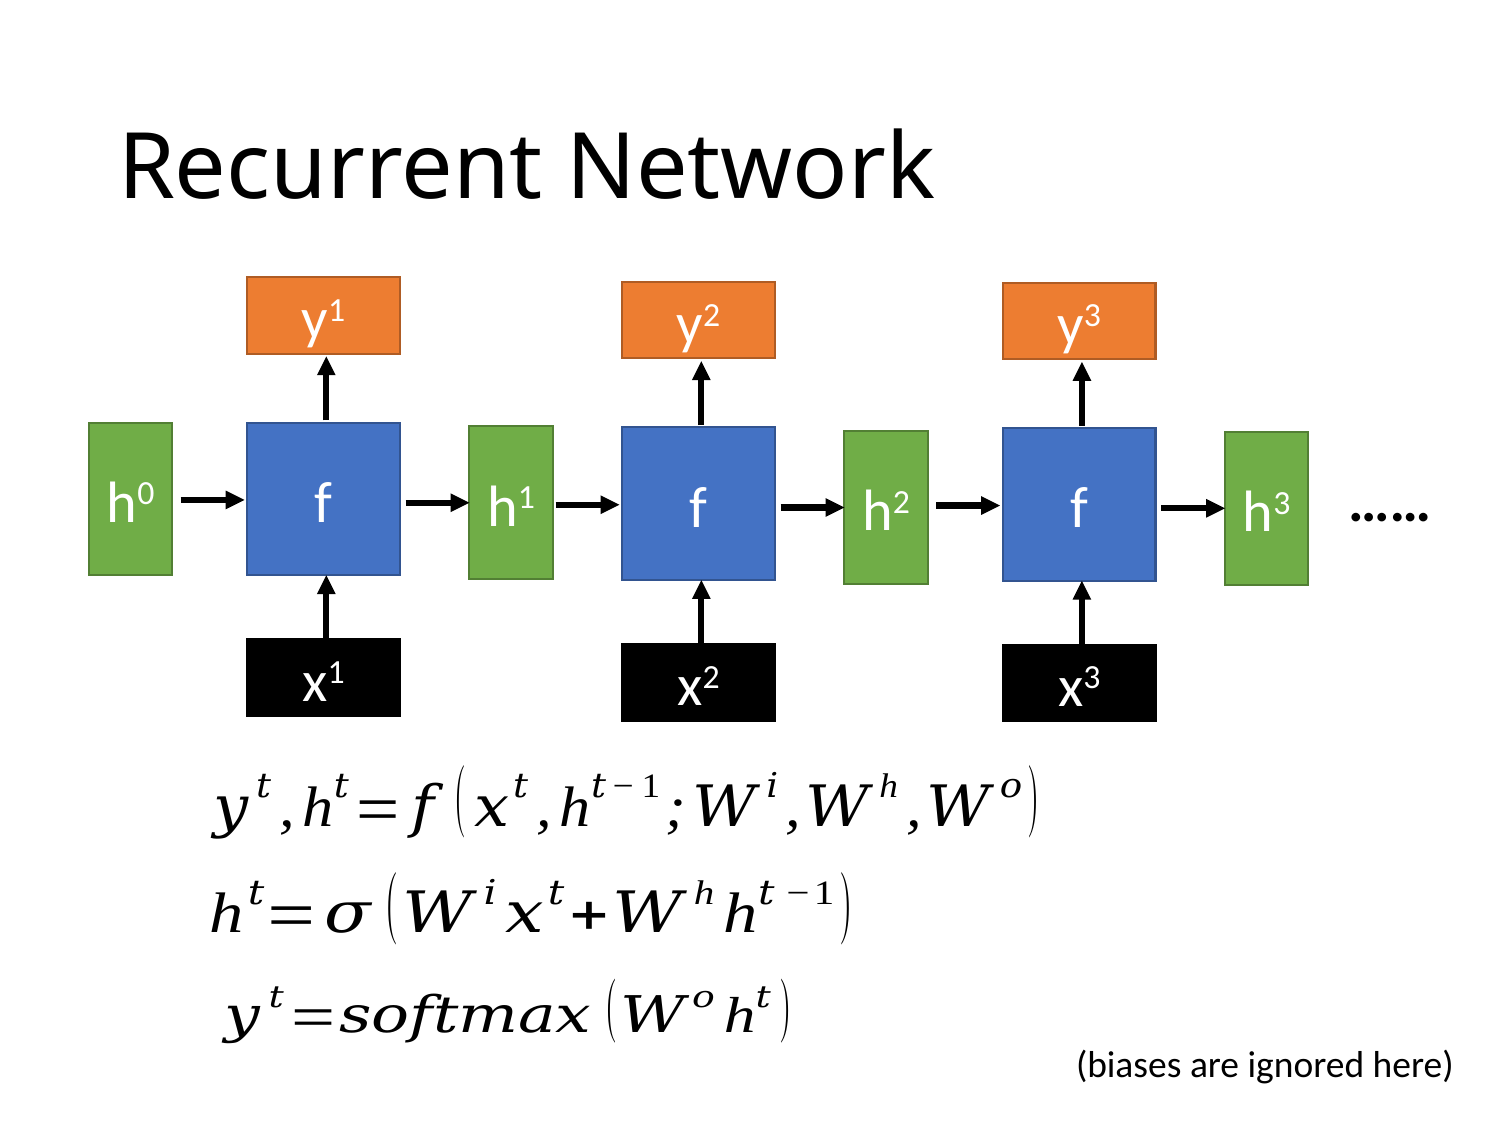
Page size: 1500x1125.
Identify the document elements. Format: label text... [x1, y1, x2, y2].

text_box (biases are ignored here) [999, 1032, 1469, 1093]
text_box h3 [1224, 431, 1309, 586]
text_box y2 [621, 281, 776, 359]
title Recurrent Network [103, 59, 1397, 278]
text_box y3 [1002, 282, 1157, 360]
text_box f [1002, 427, 1157, 582]
text_box h2 [843, 430, 929, 585]
text_box h1 [468, 425, 554, 580]
text_box x1 [246, 638, 401, 717]
text_box f [621, 426, 776, 581]
text_box x3 [1002, 644, 1157, 722]
text_box x2 [621, 643, 776, 722]
text_box …… [1333, 456, 1487, 541]
text_box h0 [88, 422, 173, 576]
text_box y1 [246, 276, 401, 355]
text_box f [246, 422, 401, 576]
